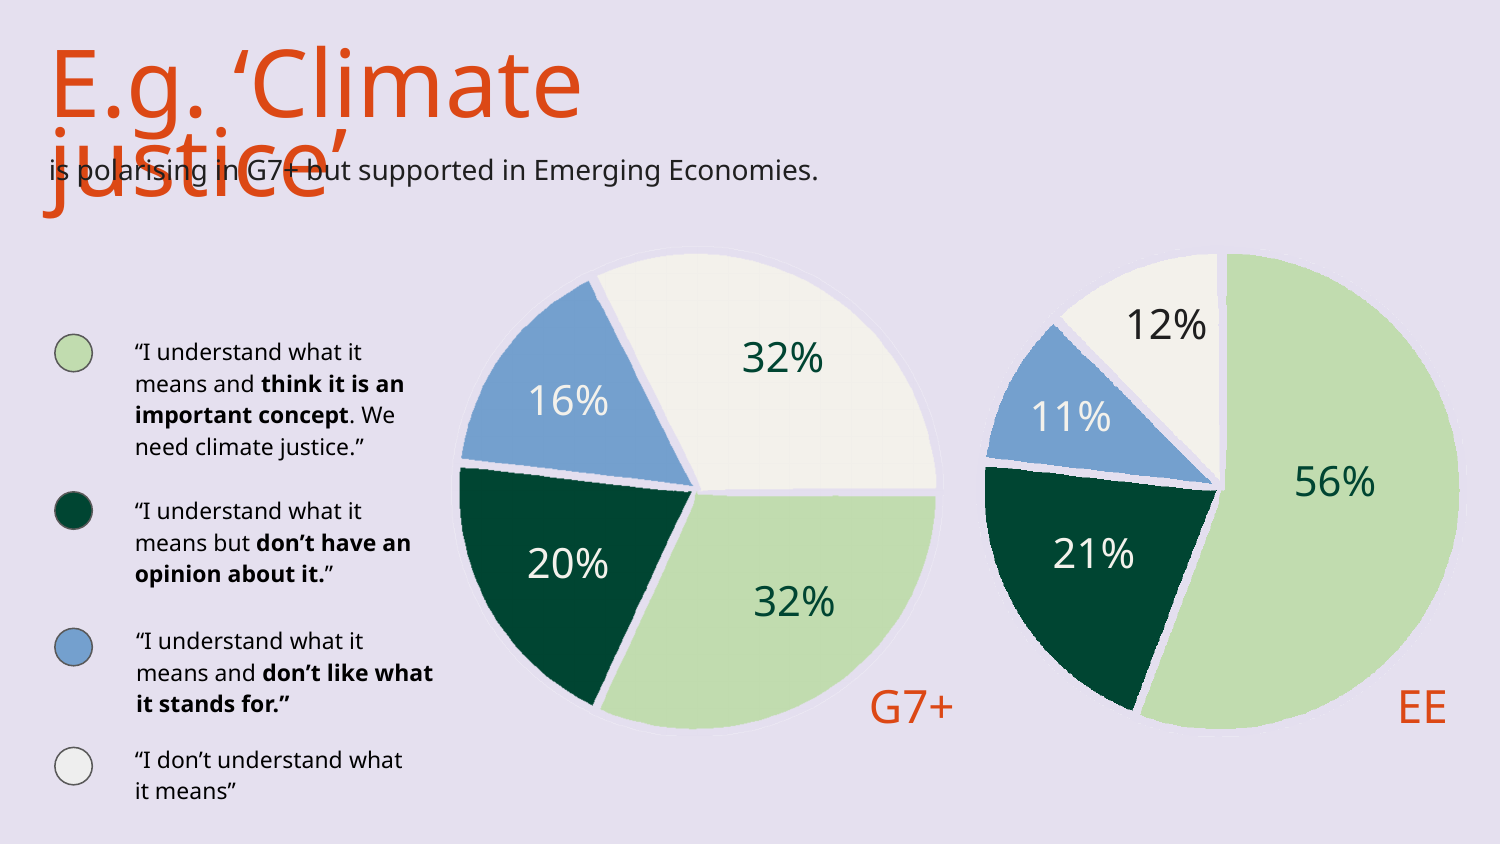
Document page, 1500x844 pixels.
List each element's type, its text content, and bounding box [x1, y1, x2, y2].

text_box “I understand what it means but don’t have an opinion about it.” [119, 477, 445, 603]
text_box “I understand what it means and don’t like what it stands for.” [120, 607, 446, 733]
text_box E.g. ‘Climate justice’ [33, 39, 879, 149]
text_box EE [1358, 678, 1486, 747]
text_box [451, 245, 944, 737]
text_box is polarising in G7+ but supported in Emerging Economies. [33, 149, 879, 198]
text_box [975, 245, 1467, 737]
text_box “I don’t understand what it means” [119, 726, 436, 820]
text_box [54, 491, 93, 530]
text_box E.g. ‘Climate justice’ [33, 198, 879, 228]
text_box [54, 334, 93, 372]
text_box G7+ [848, 678, 976, 747]
text_box [54, 628, 93, 666]
text_box “I understand what it means and think it is an important concept. We need climate justice.” [119, 318, 445, 475]
text_box [54, 747, 93, 785]
